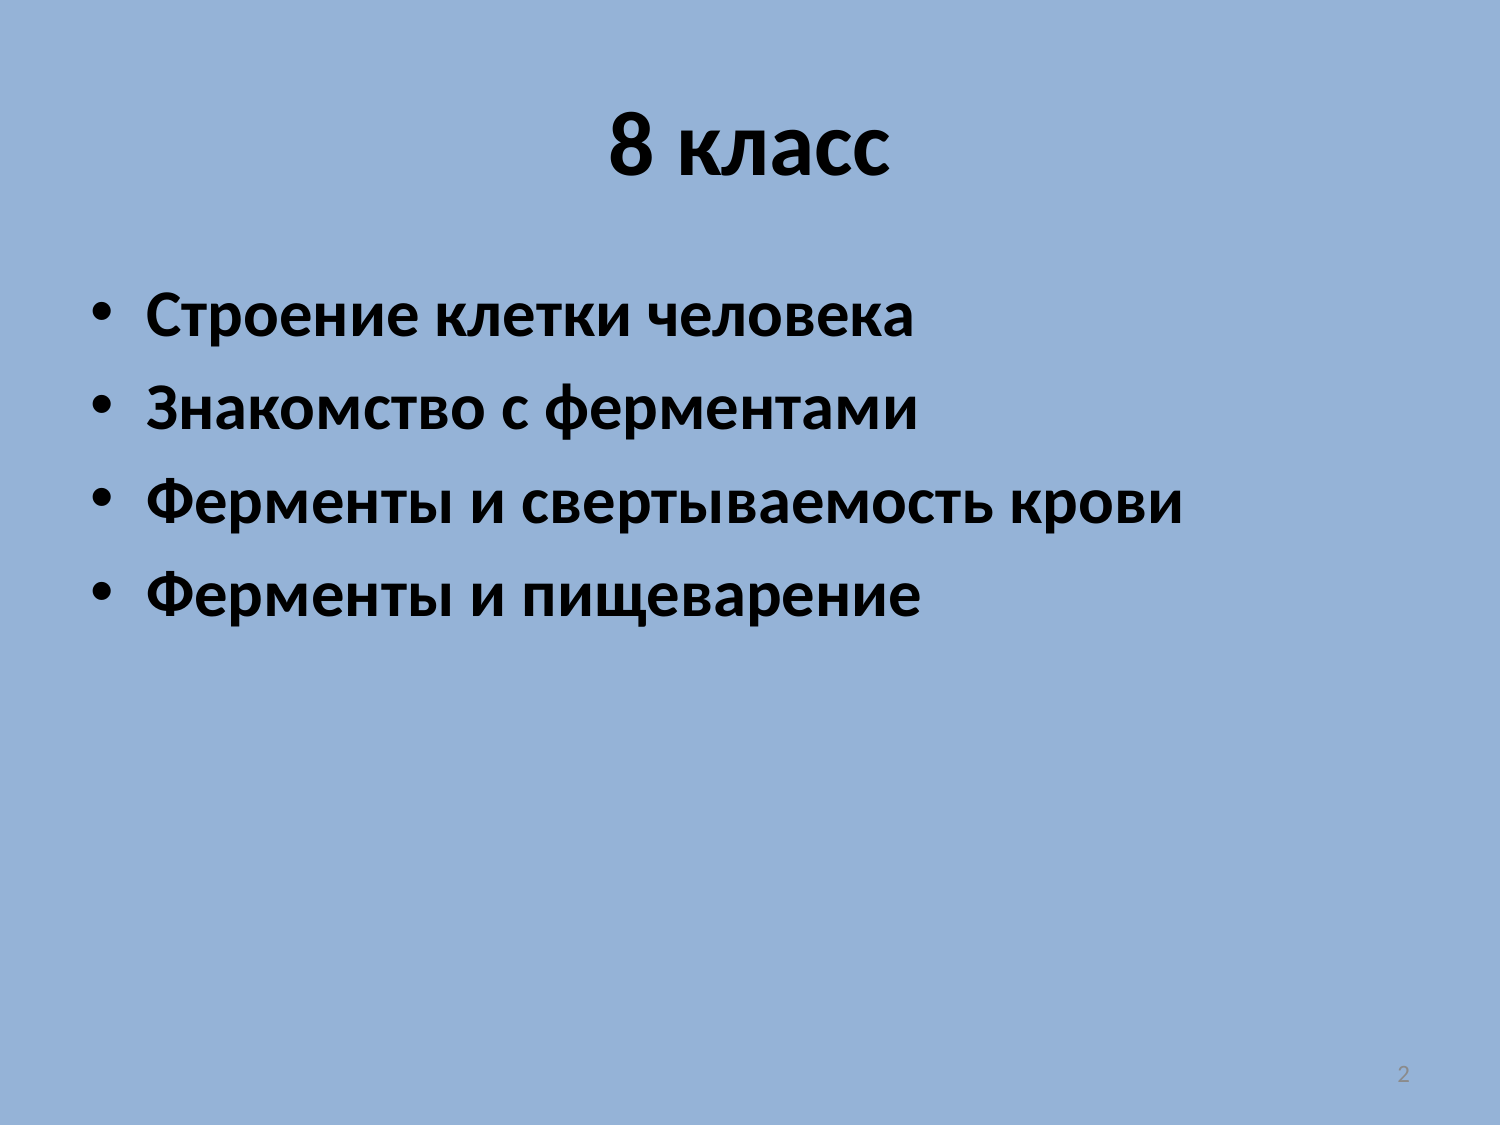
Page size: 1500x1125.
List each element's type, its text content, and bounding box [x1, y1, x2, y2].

title 8 класс [74, 44, 1426, 233]
list Строение клетки человека Знакомство с ферментами Ферменты и свертываемость крови Ферменты и пищеварение [74, 262, 1426, 1006]
slide_number 2 [1074, 1042, 1425, 1103]
